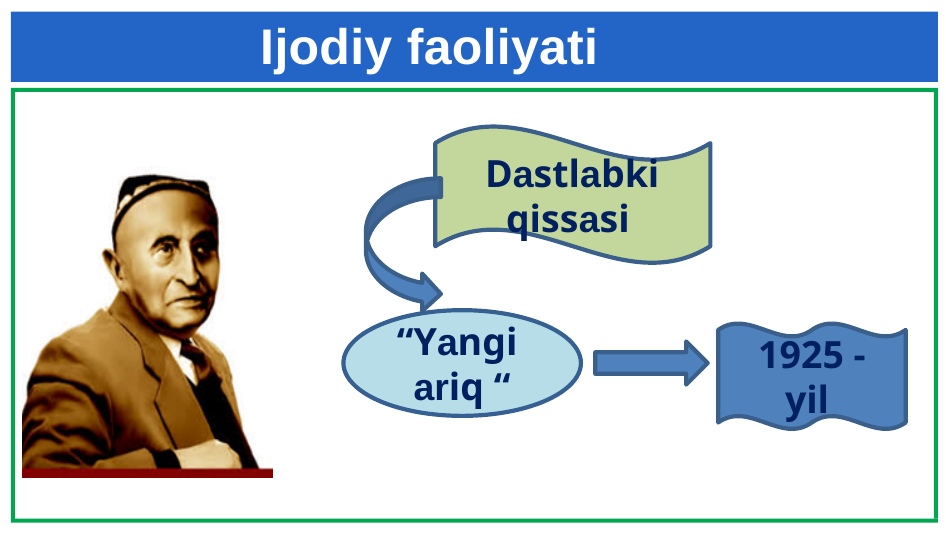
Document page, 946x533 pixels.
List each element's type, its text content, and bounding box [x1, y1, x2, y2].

text_box “Yаngi аriq “ [341, 308, 584, 418]
text_box [593, 339, 710, 387]
text_box [363, 176, 444, 313]
title Ijodiy faoliyati [97, 11, 759, 104]
picture [22, 165, 274, 479]
text_box Dаstlаbki qissаsi [433, 124, 713, 265]
text_box 1925 - yil [716, 321, 908, 431]
